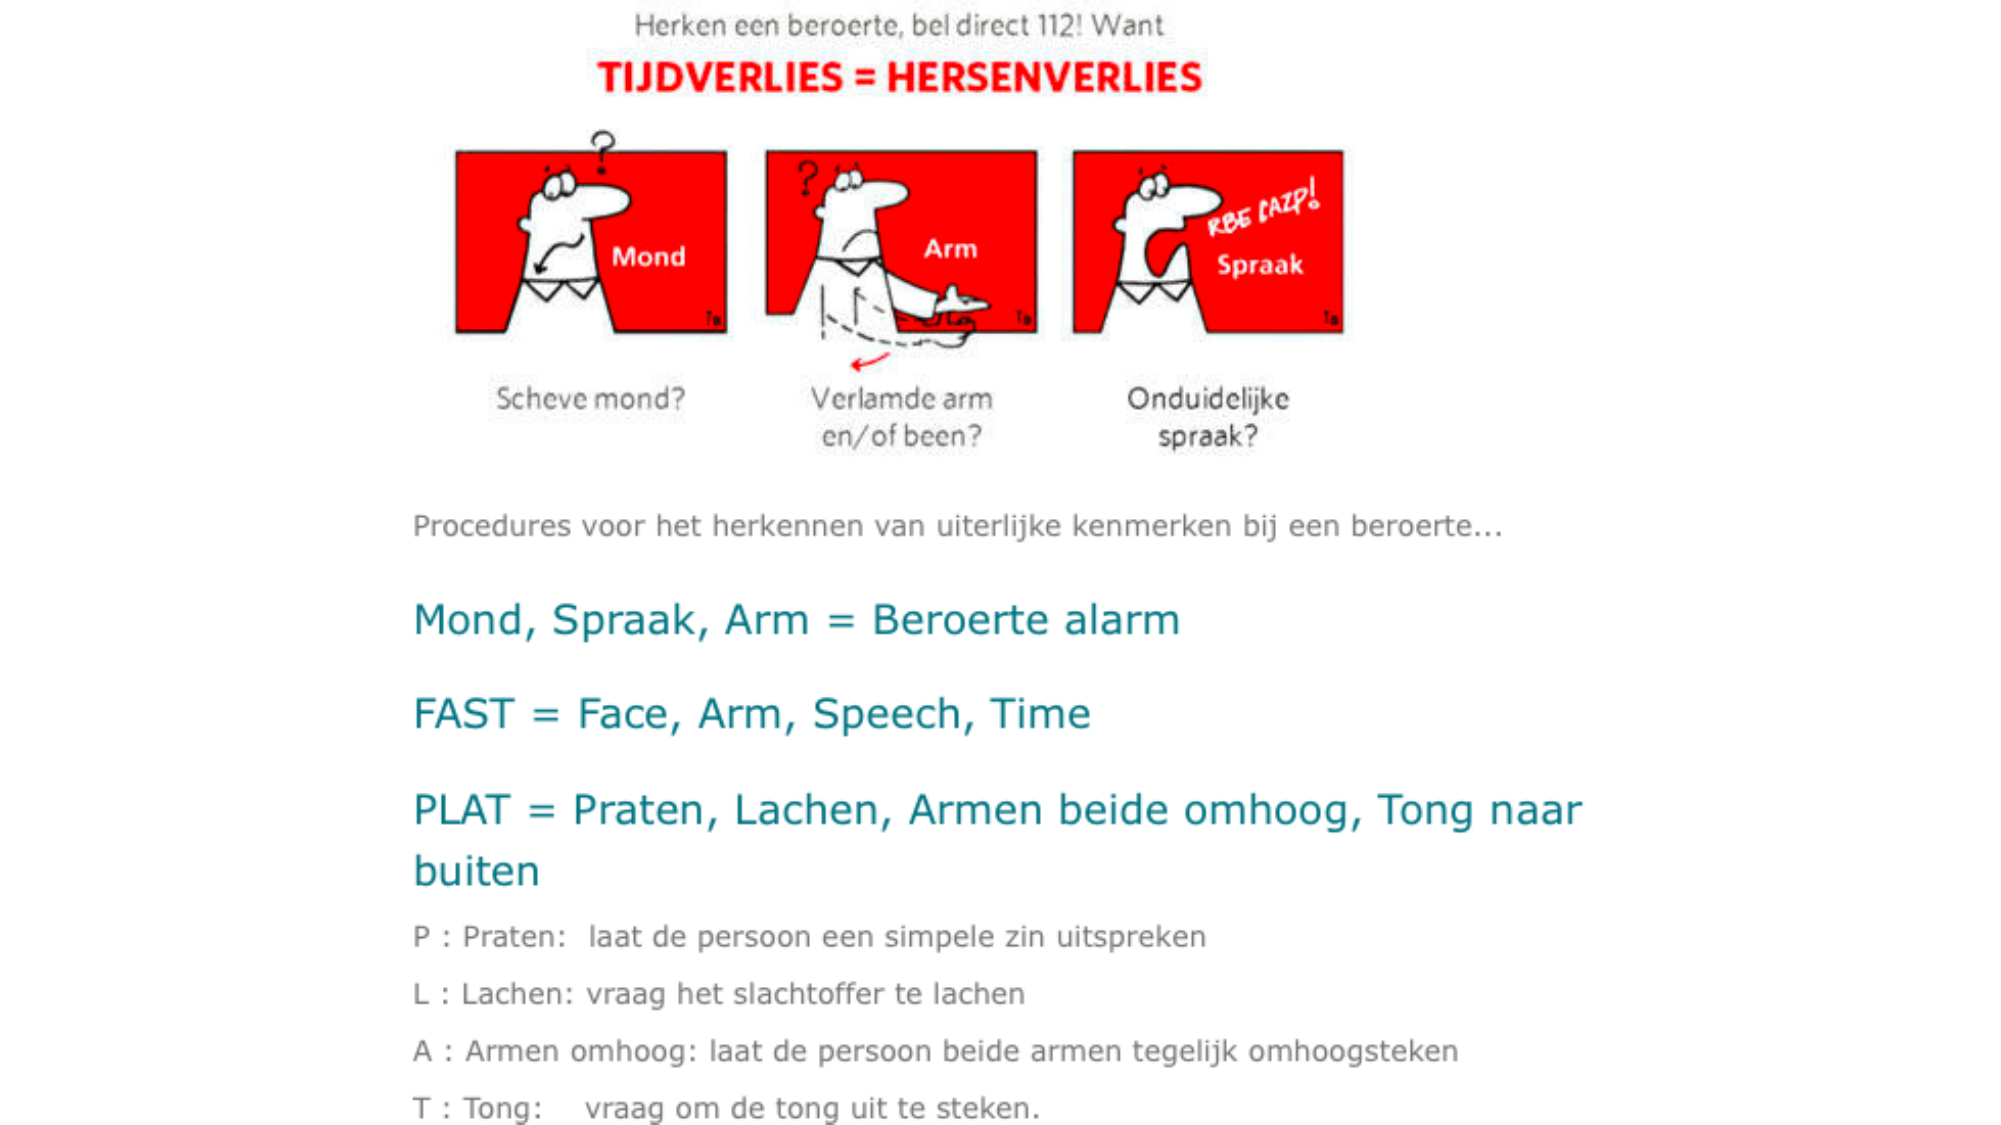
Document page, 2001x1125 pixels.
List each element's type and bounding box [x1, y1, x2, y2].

picture [399, 0, 1601, 1125]
